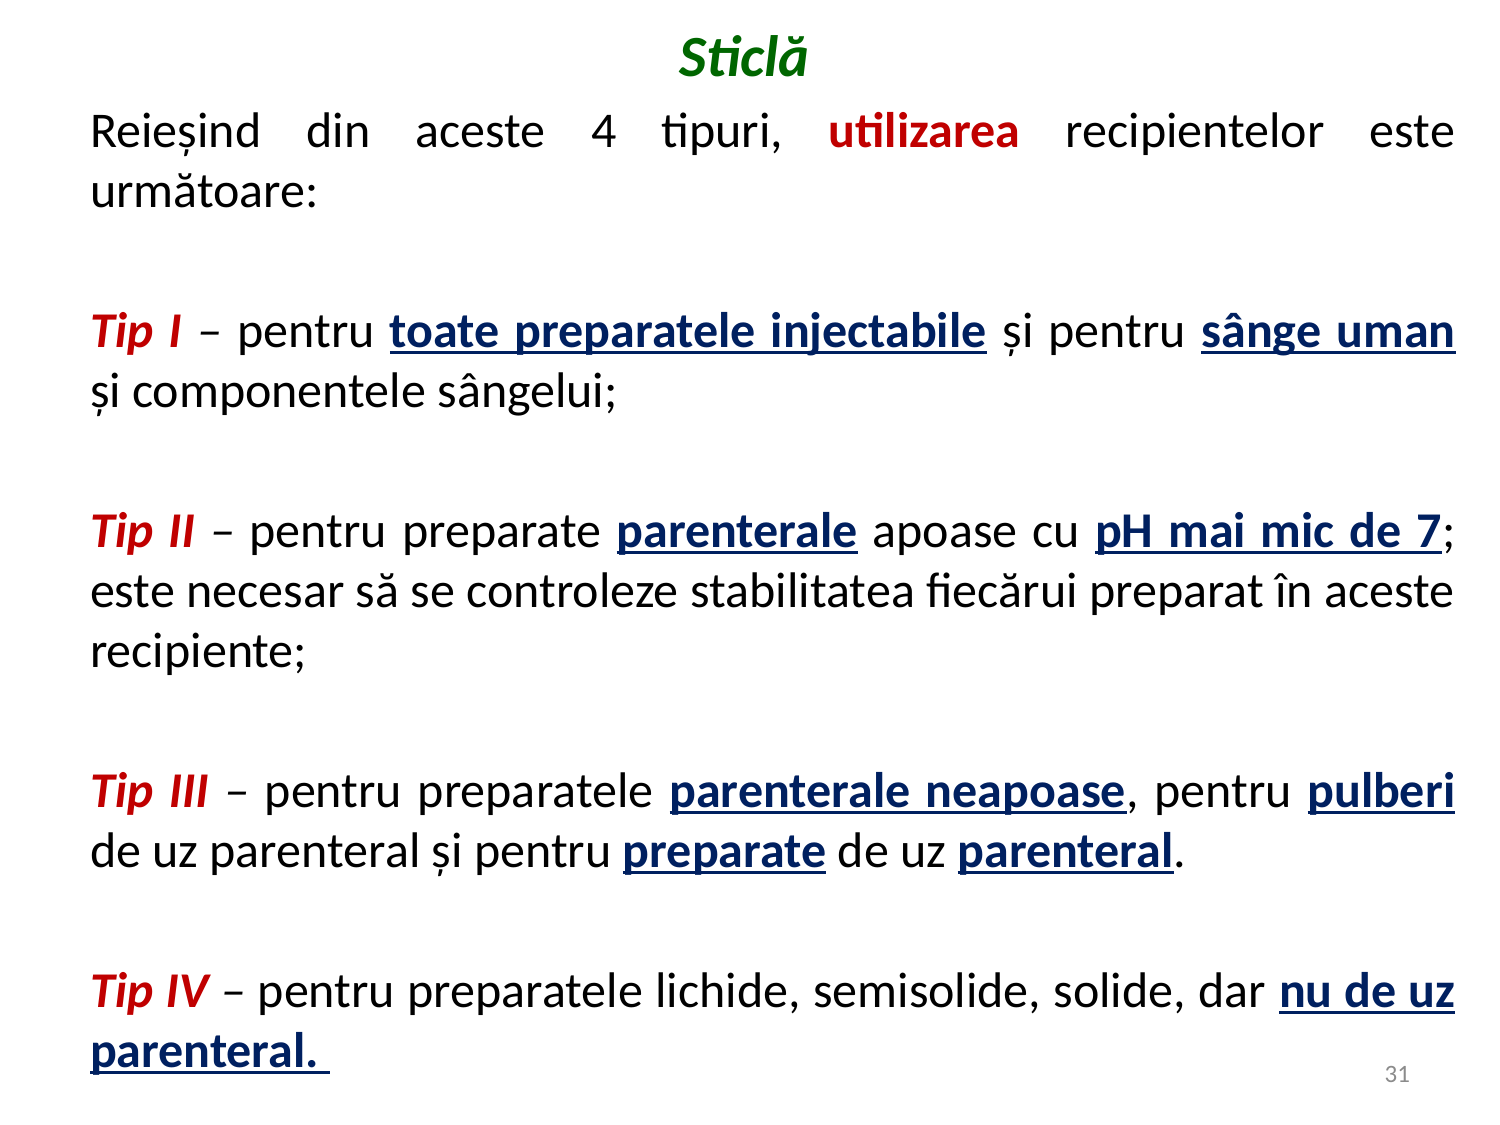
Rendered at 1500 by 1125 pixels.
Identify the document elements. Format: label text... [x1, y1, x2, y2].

title Sticlă [75, 7, 1425, 90]
slide_number 31 [1074, 1042, 1425, 1103]
list Reieşind din aceste 4 tipuri, utilizarea recipientelor este următoare: Tip I – pentru toate preparatele injectabile şi pentru sânge uman şi componentele sângelui; Tip II – pentru preparate parenterale apoase cu pH mai mic de 7; este necesar să se controleze stabilitatea fiecărui preparat în aceste recipiente; Tip III – pentru preparatele parenterale neapoase, pentru pulberi de uz parenteral şi pentru preparate de uz parenteral. Tip IV – pentru preparatele lichide, semisolide, solide, dar nu de uz parenteral. [75, 90, 1471, 1094]
